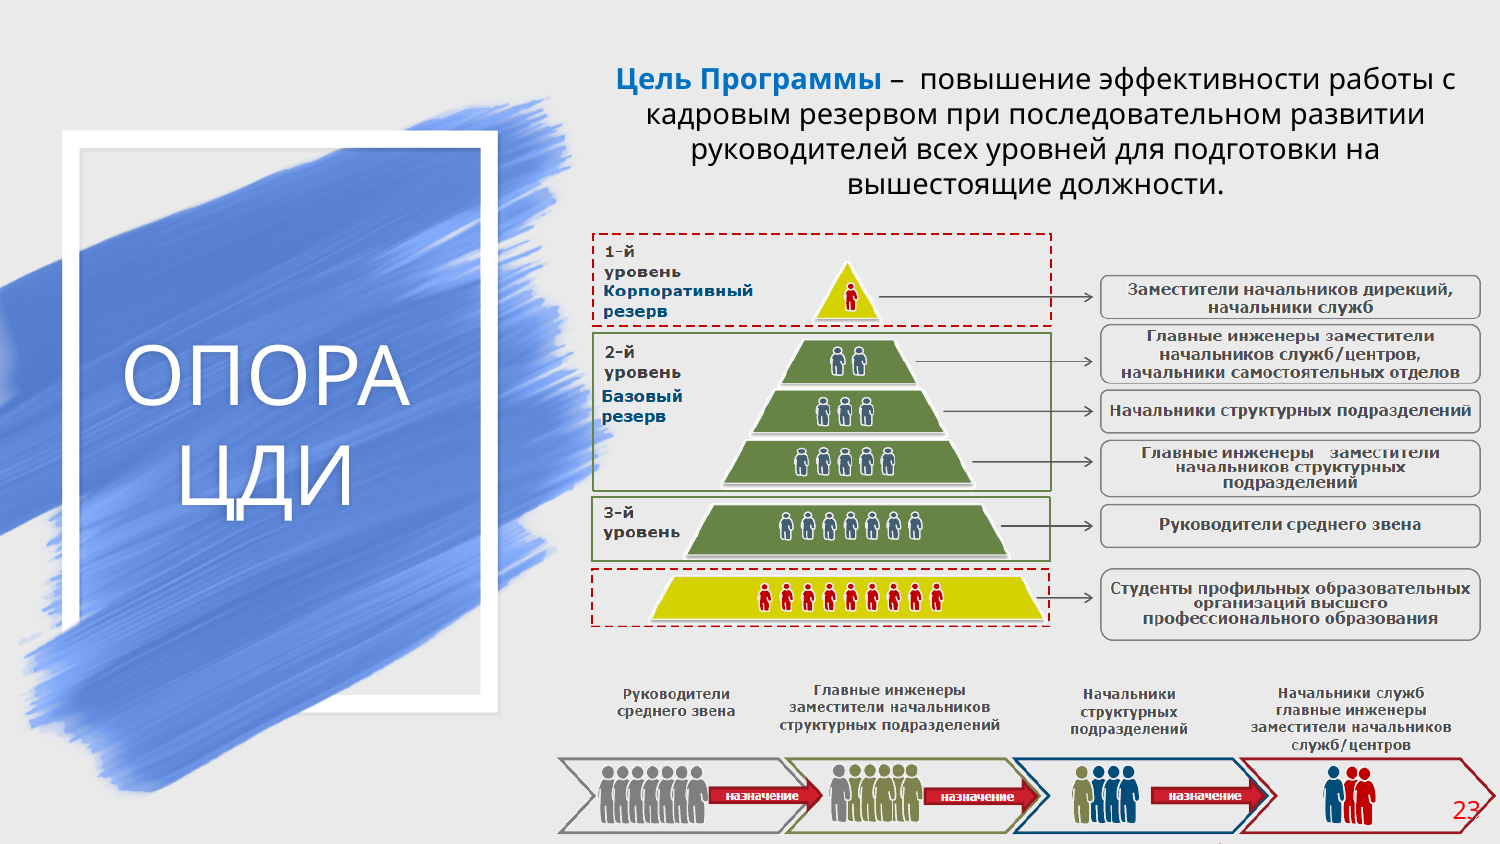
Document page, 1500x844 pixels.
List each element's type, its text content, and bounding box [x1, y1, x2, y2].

picture [0, 0, 1500, 844]
text_box Цель Программы – повышение эффективности работы с кадровым резервом при последовательном развитии руководителей всех уровней для подготовки на вышестоящие должности. [590, 53, 1482, 230]
title ОПОРА ЦДИ [85, 149, 447, 696]
